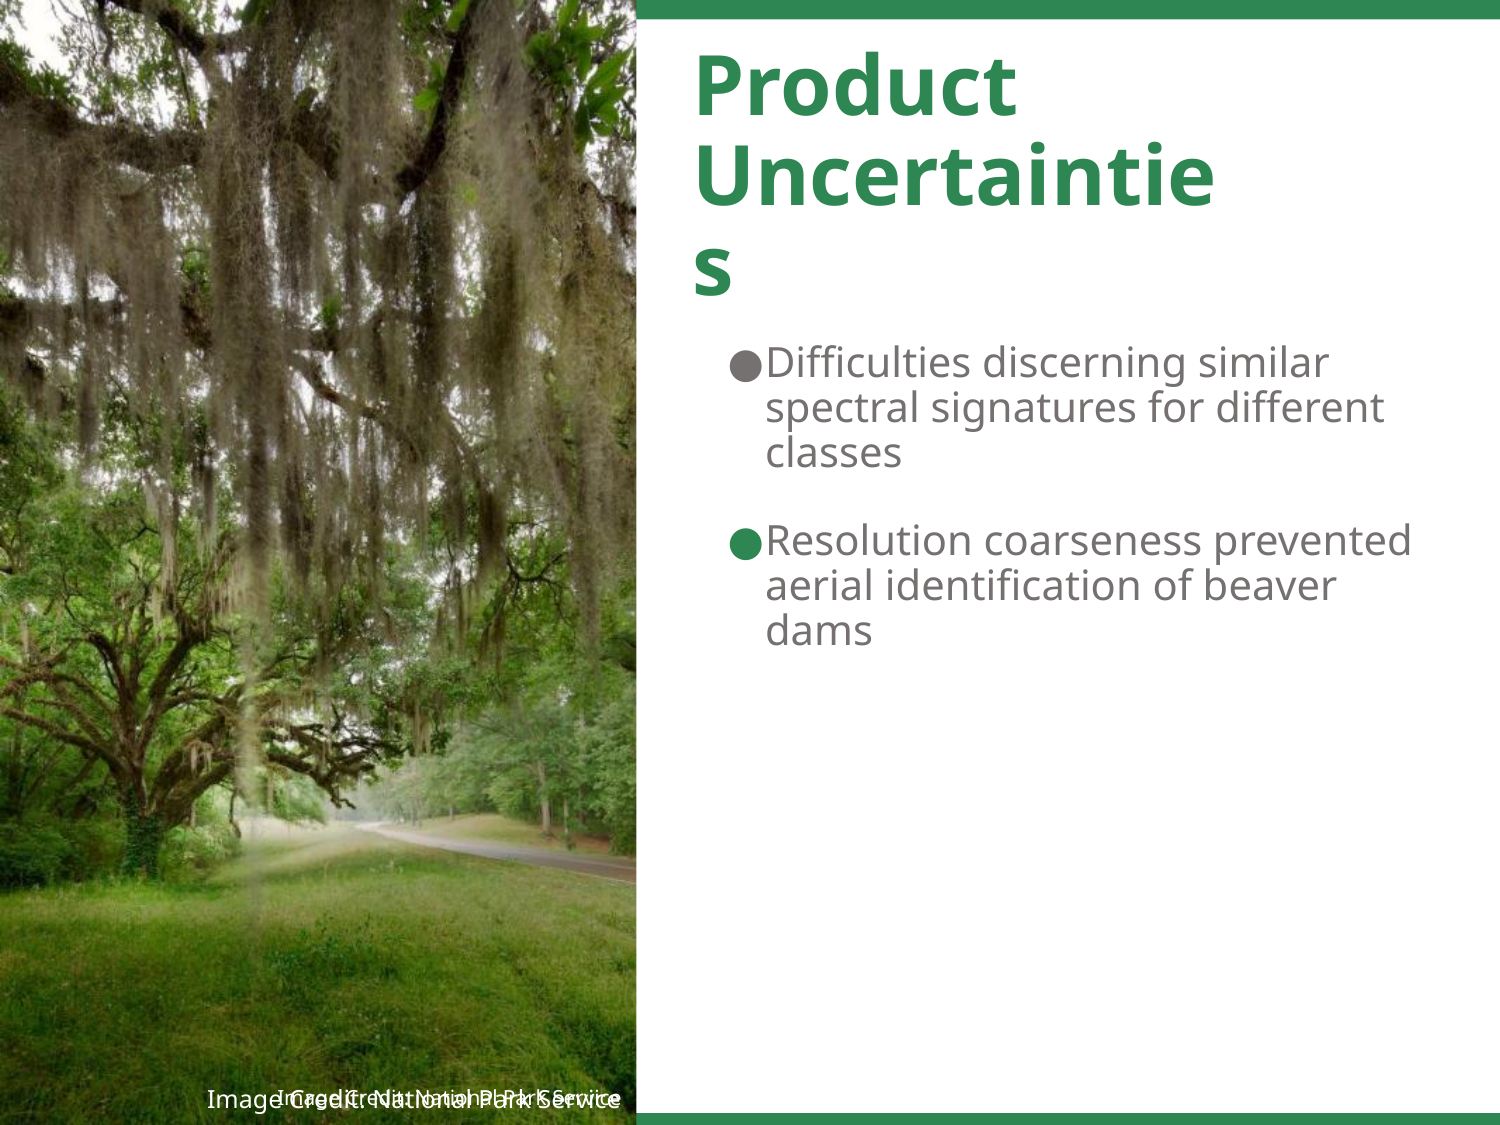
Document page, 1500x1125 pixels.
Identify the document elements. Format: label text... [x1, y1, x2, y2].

list Difficulties discerning similar spectral signatures for different classes Resolution coarseness prevented aerial identification of beaver dams [675, 333, 1438, 888]
list Product Uncertainties [677, 103, 1263, 321]
picture [0, 0, 637, 1125]
